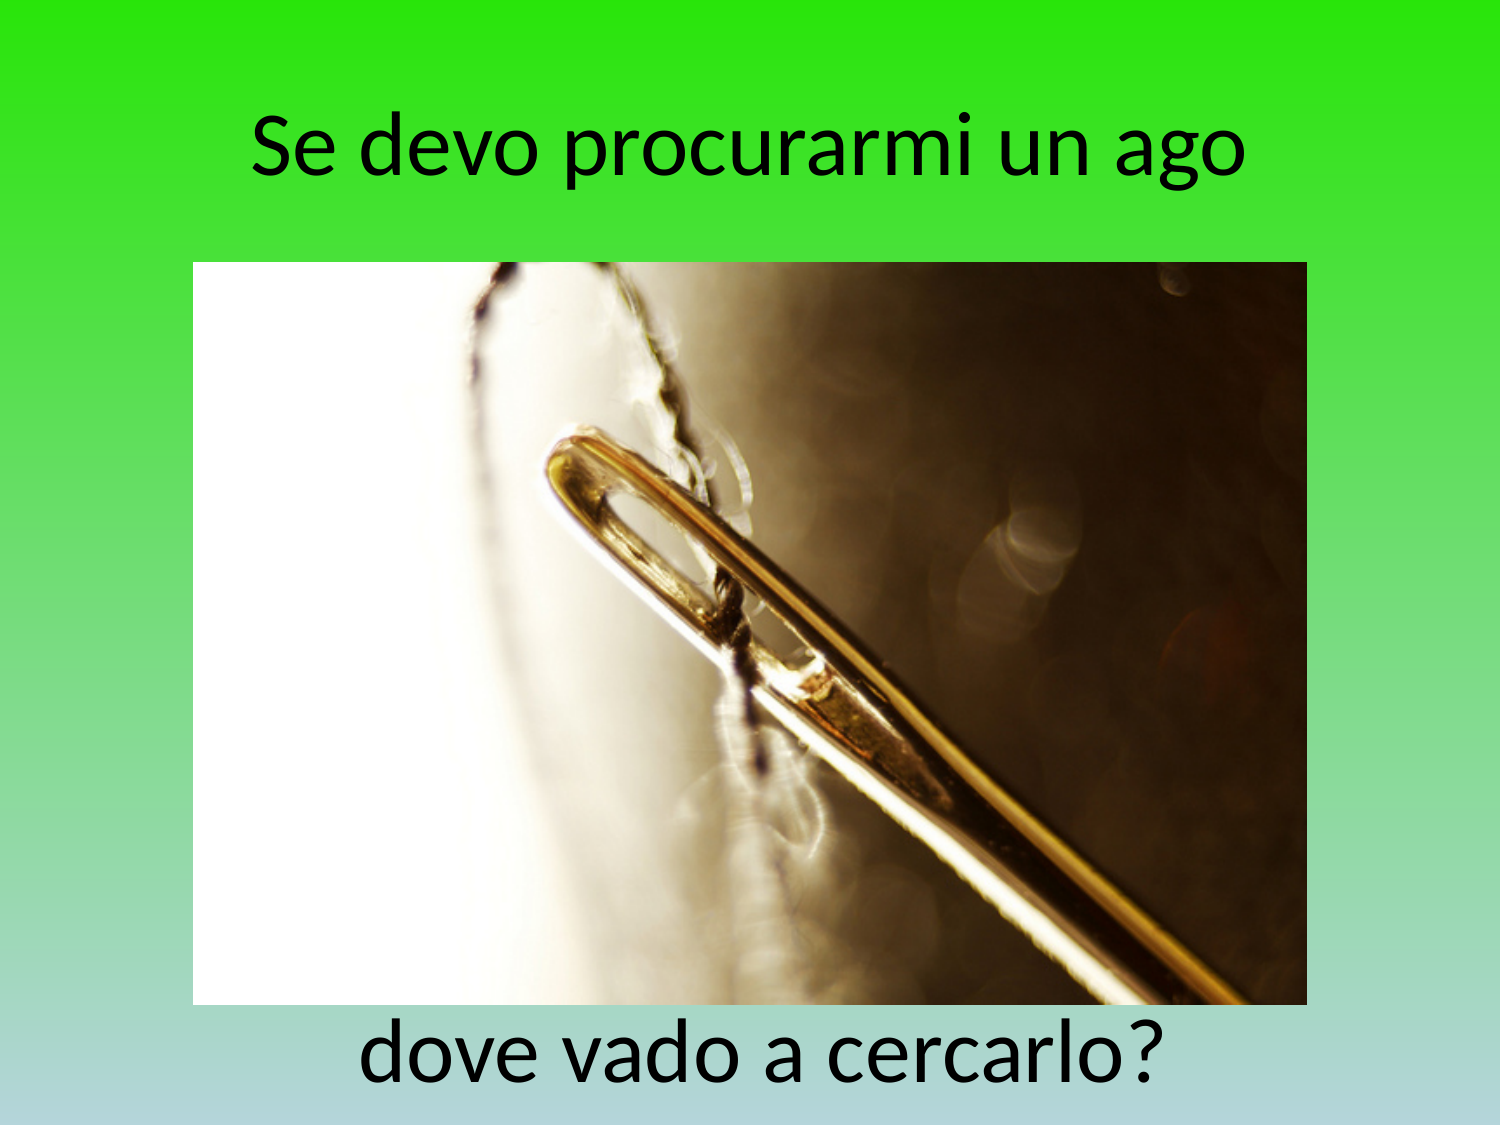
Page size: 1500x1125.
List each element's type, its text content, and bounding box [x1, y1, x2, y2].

text_box dove vado a cercarlo? [88, 952, 1439, 1125]
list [193, 262, 1307, 1006]
title Se devo procurarmi un ago [75, 45, 1425, 233]
